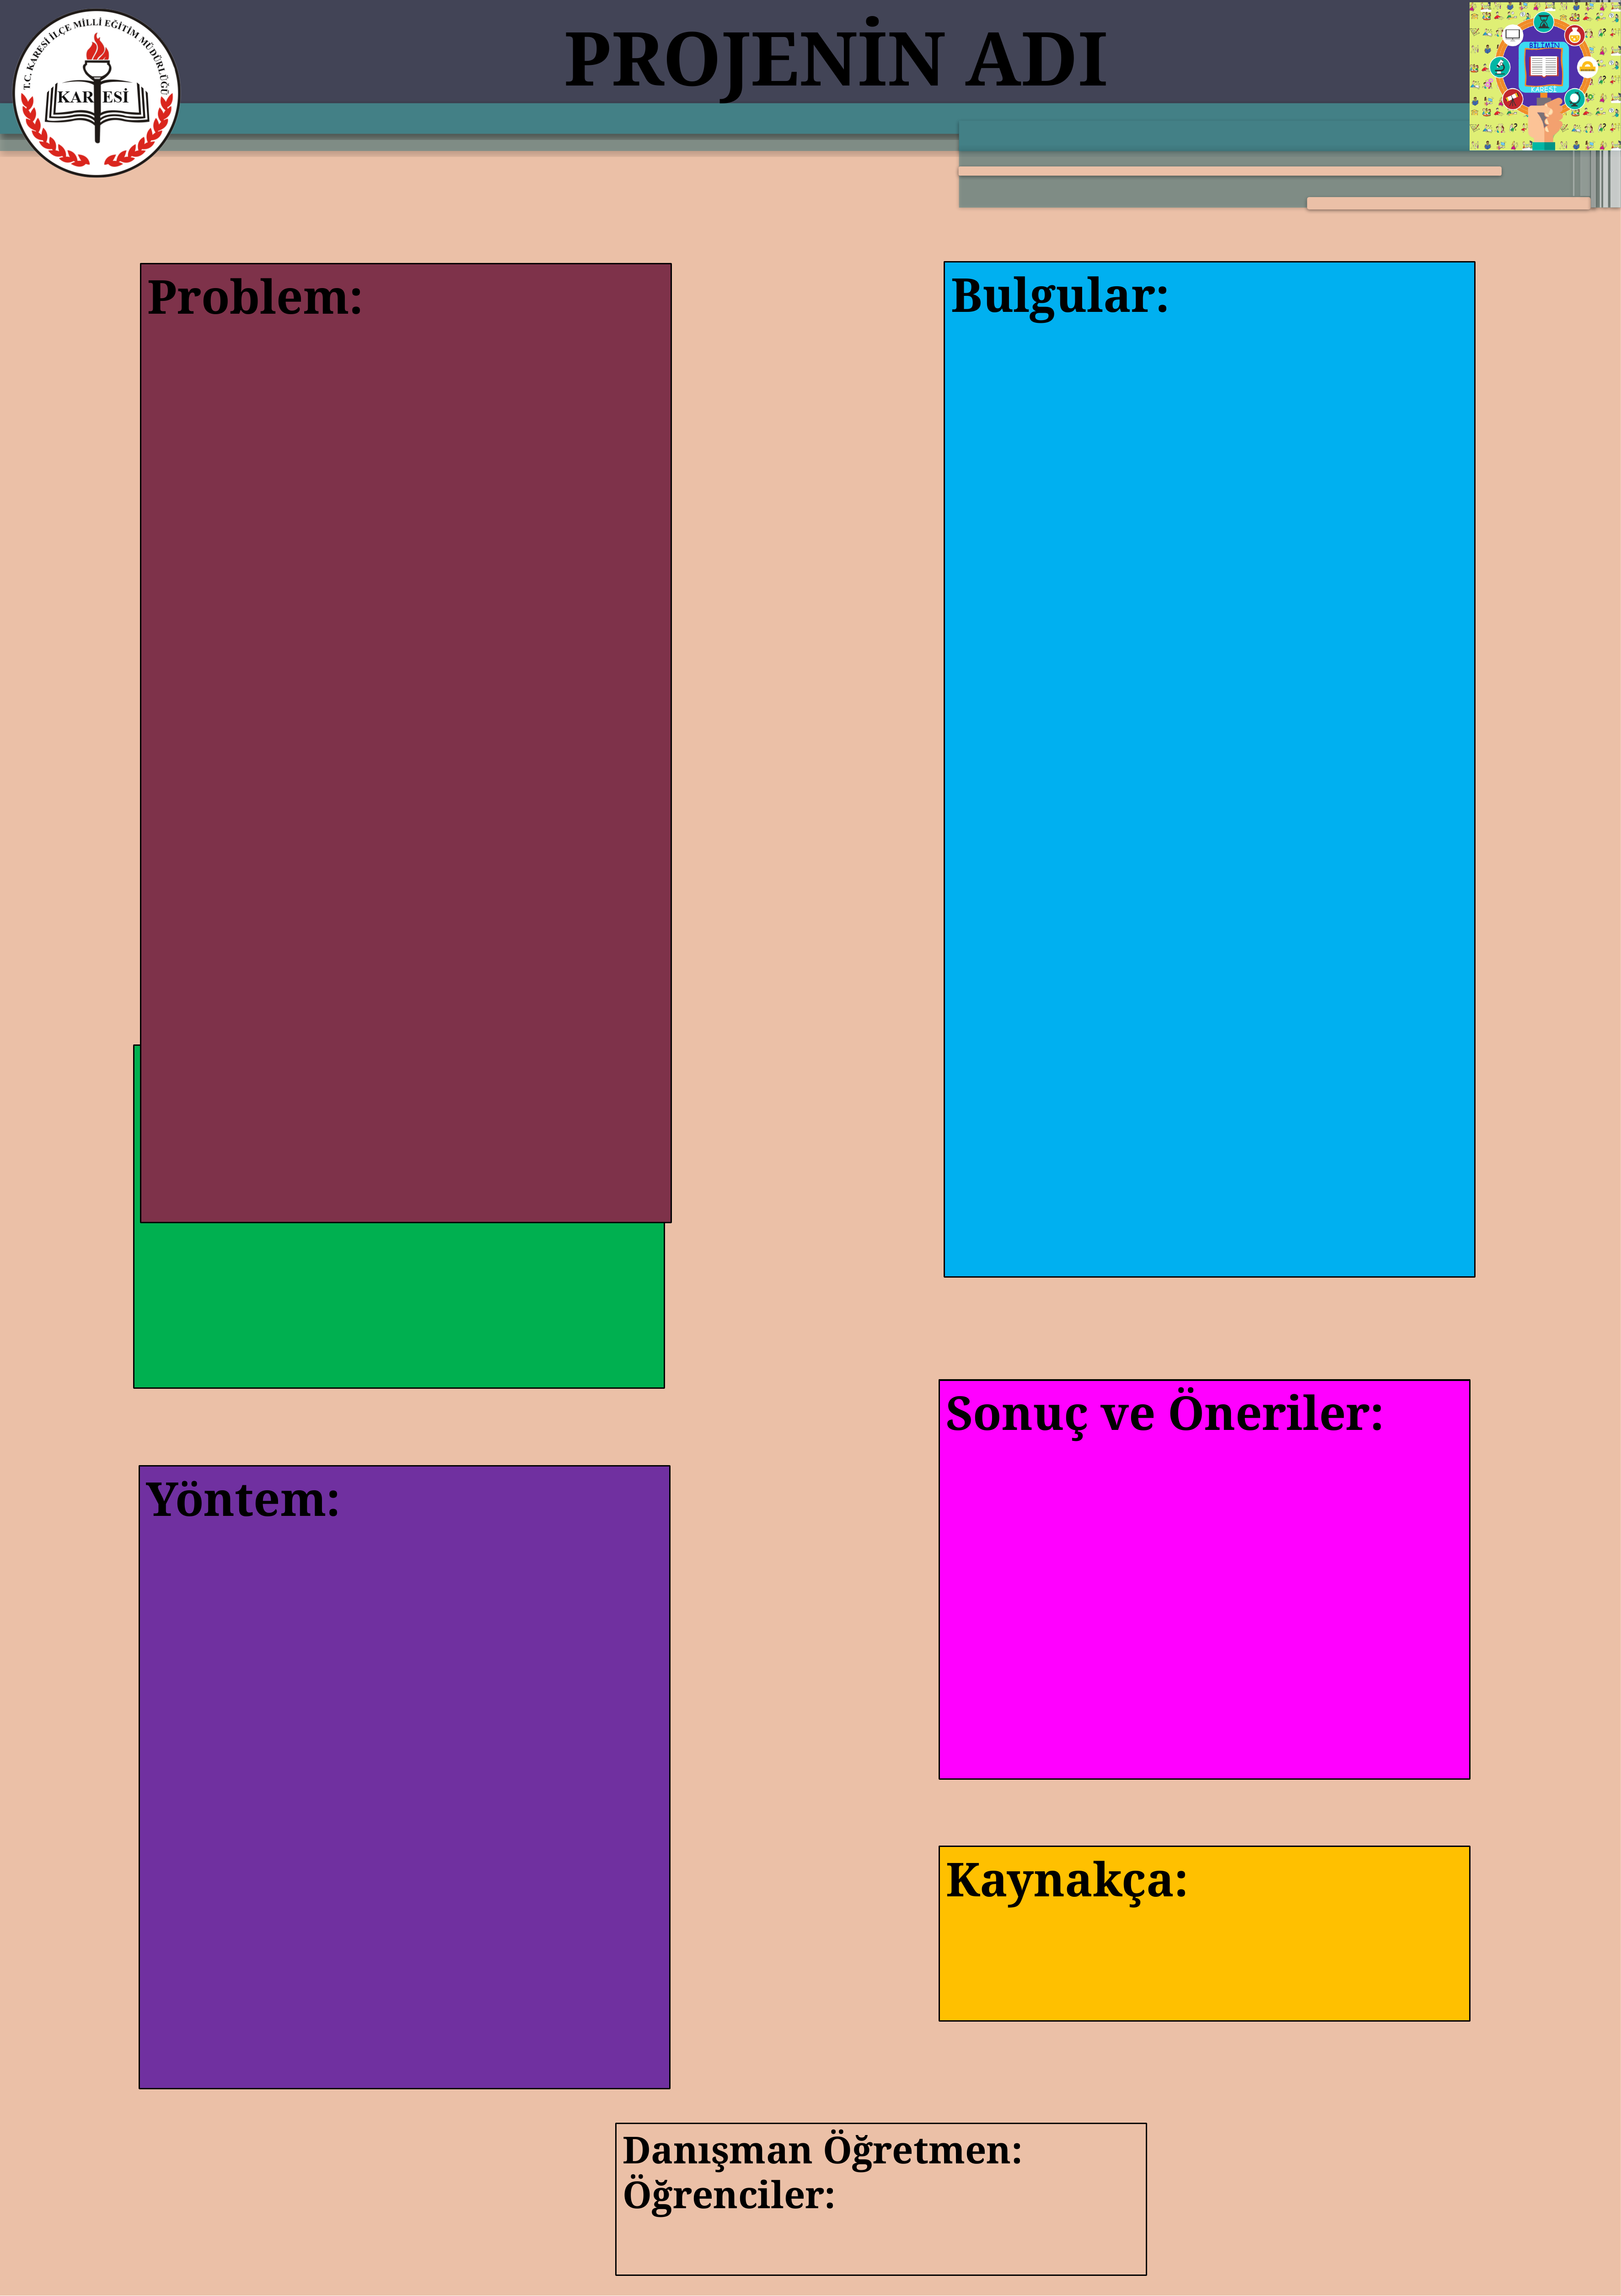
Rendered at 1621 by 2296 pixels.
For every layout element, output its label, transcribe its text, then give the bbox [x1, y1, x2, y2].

text_box Kaynakça: [939, 1846, 1471, 2022]
text_box Problem: [140, 263, 672, 1223]
text_box Yöntem: [139, 1465, 671, 2089]
text_box Bulgular: [944, 261, 1476, 1278]
text_box Danışman Öğretmen: Öğrenciler: [615, 2123, 1147, 2276]
picture [2, 0, 197, 187]
picture [1469, 2, 1621, 150]
text_box Sonuç ve Öneriler: [939, 1379, 1471, 1780]
text_box Projenin Amacı: [133, 1044, 665, 1389]
text_box PROJENİN ADI [382, 8, 1310, 104]
